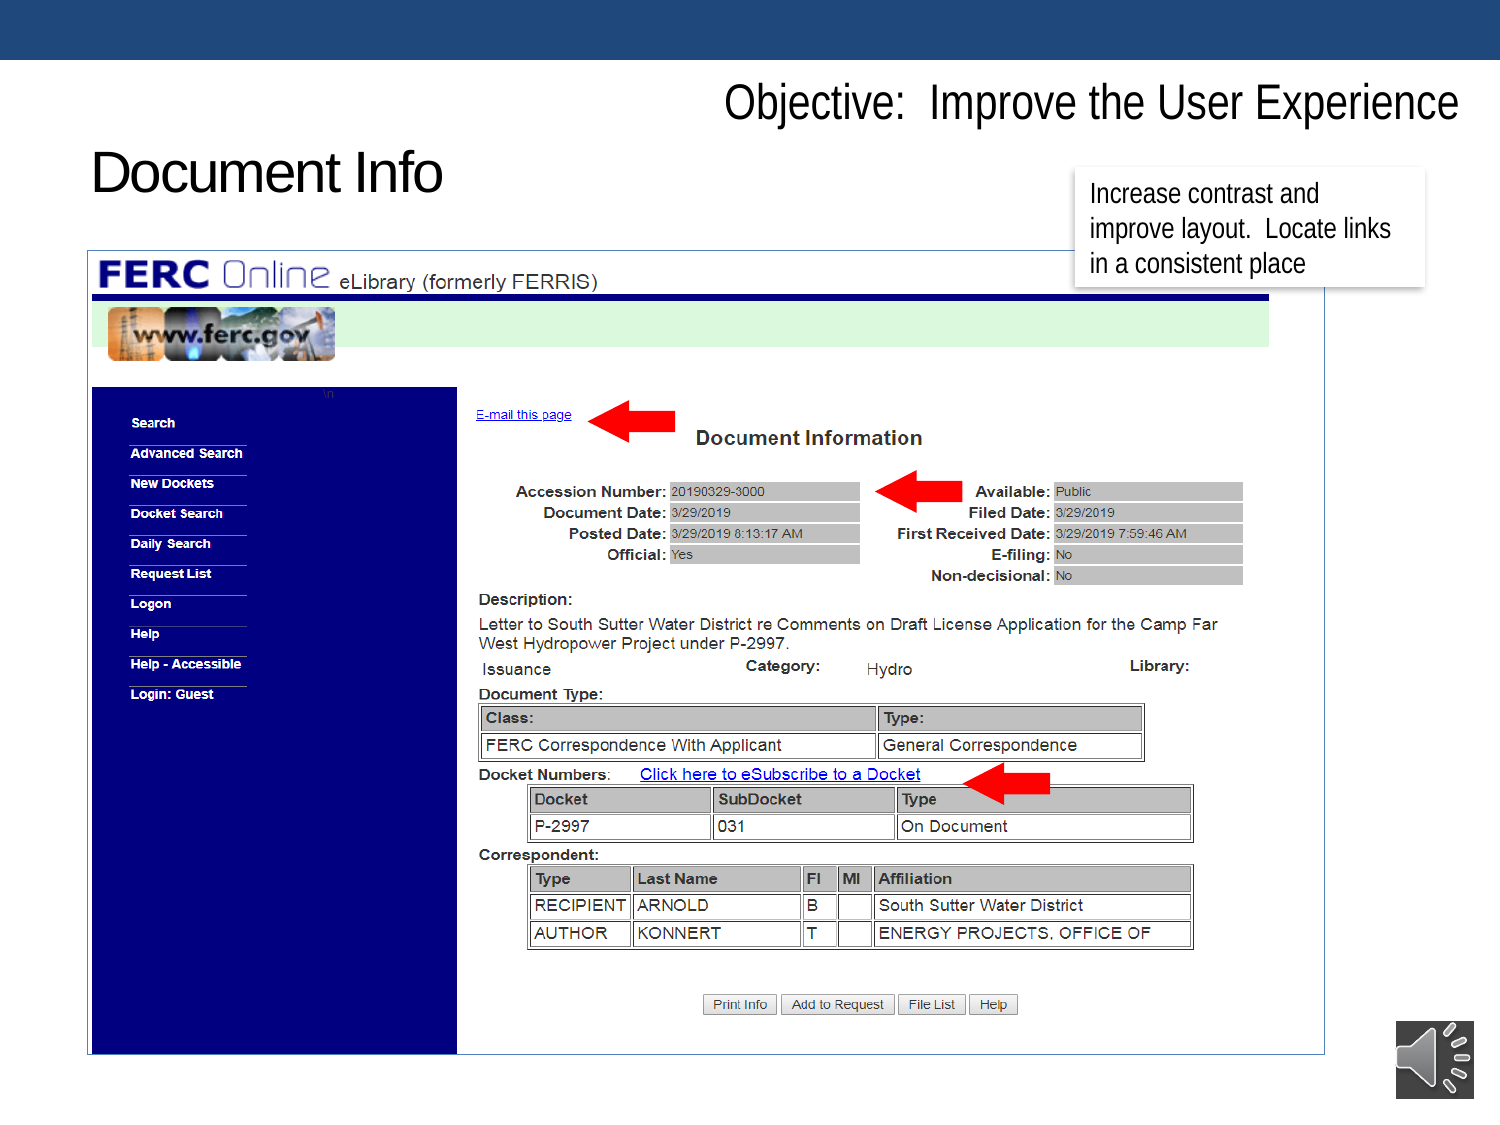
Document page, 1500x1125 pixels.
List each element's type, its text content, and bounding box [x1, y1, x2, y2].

title Document Info [75, 87, 1425, 250]
picture [1394, 1019, 1476, 1101]
picture [87, 250, 1326, 1055]
text_box Increase contrast and improve layout. Locate links in a consistent place [1074, 167, 1425, 287]
text_box Objective: Improve the User Experience [312, 61, 1475, 137]
